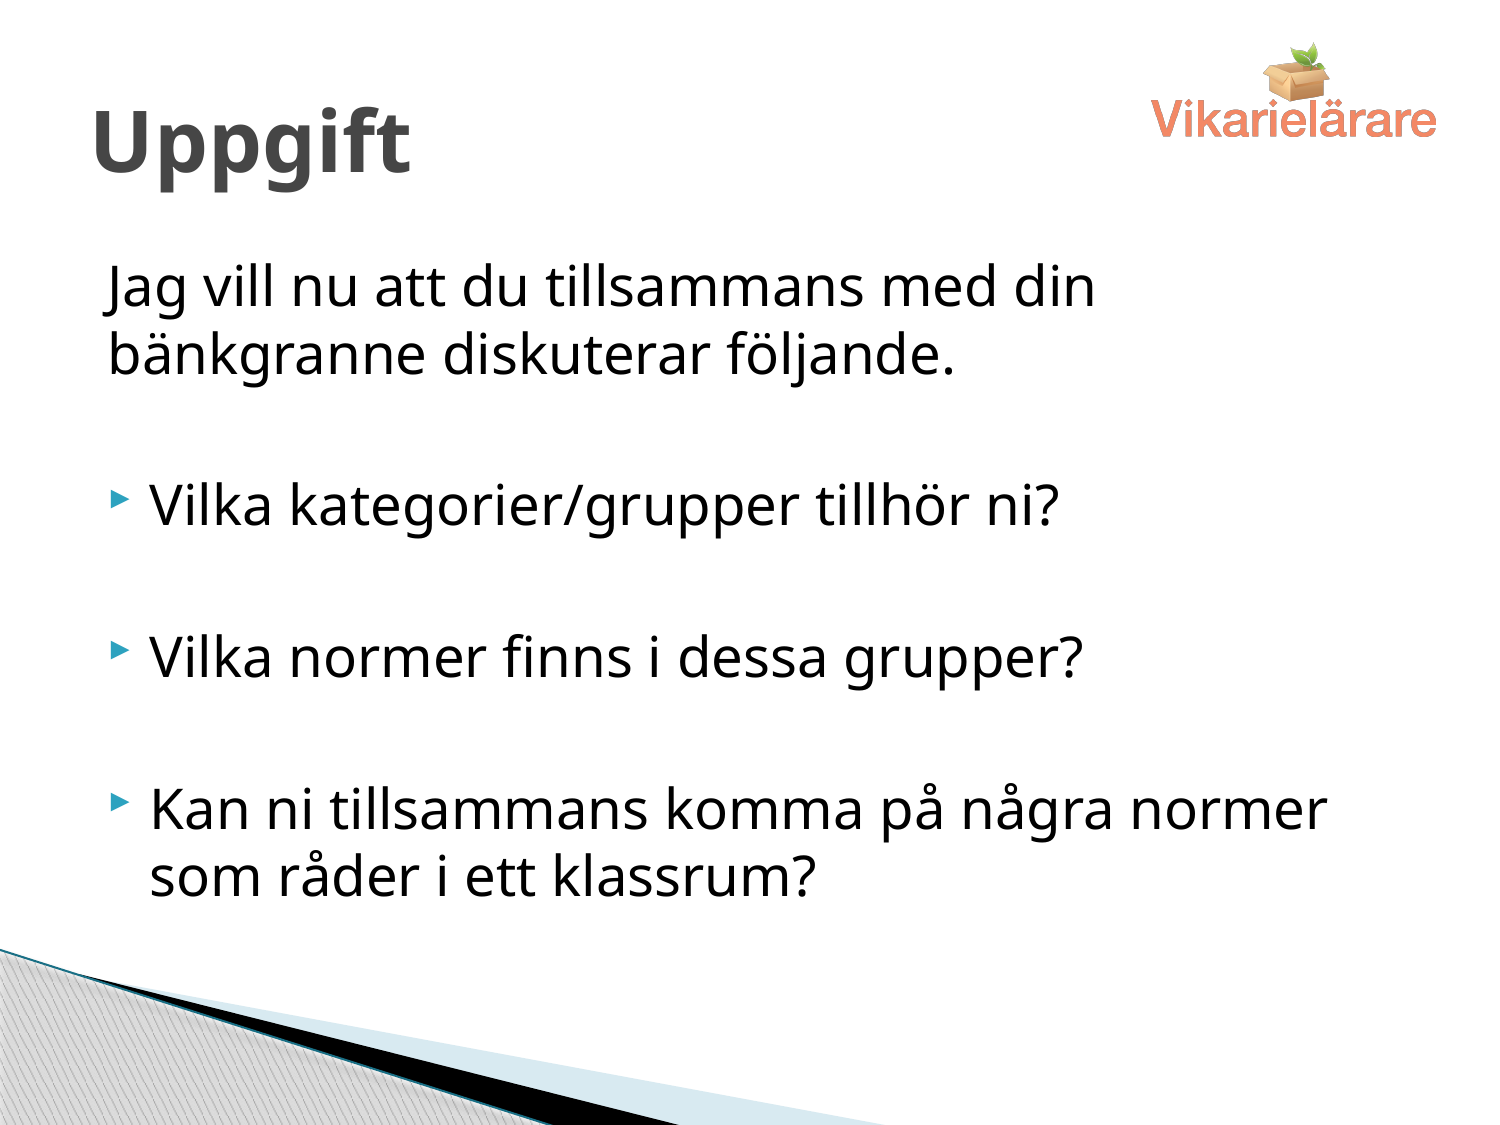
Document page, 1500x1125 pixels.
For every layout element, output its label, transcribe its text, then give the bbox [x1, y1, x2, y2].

picture [1151, 42, 1436, 137]
list Jag vill nu att du tillsammans med din bänkgranne diskuterar följande. Vilka kategorier/grupper tillhör ni? Vilka normer finns i dessa grupper? Kan ni tillsammans komma på några normer som råder i ett klassrum? [75, 243, 1425, 986]
title Uppgift [75, 45, 1425, 233]
